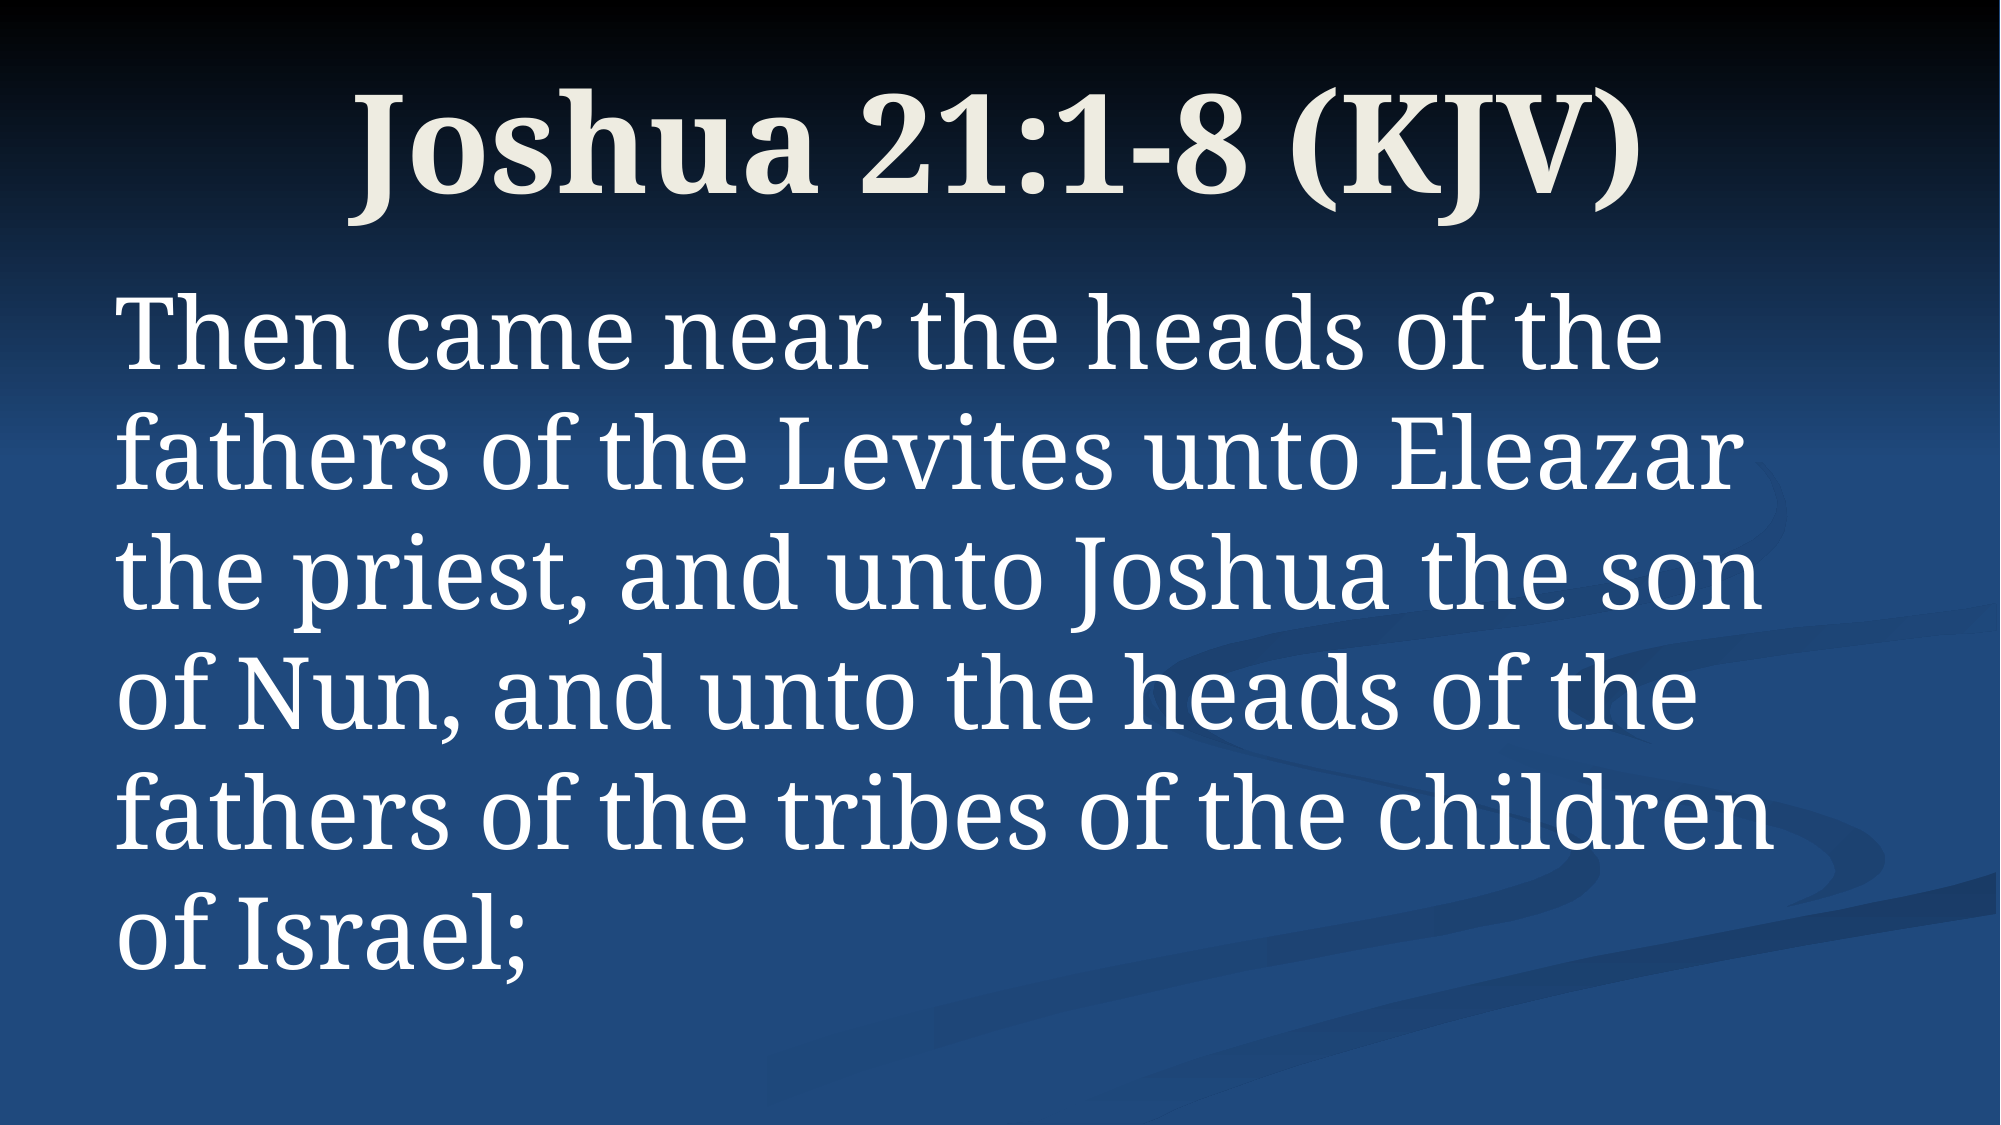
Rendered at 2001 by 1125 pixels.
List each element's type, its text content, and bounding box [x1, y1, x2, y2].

list Then came near the heads of the fathers of the Levites unto Eleazar the priest, and unto Joshua the son of Nun, and unto the heads of the fathers of the tribes of the children of Israel; [99, 262, 1901, 1006]
title Joshua 21:1-8 (KJV) [99, 44, 1901, 233]
